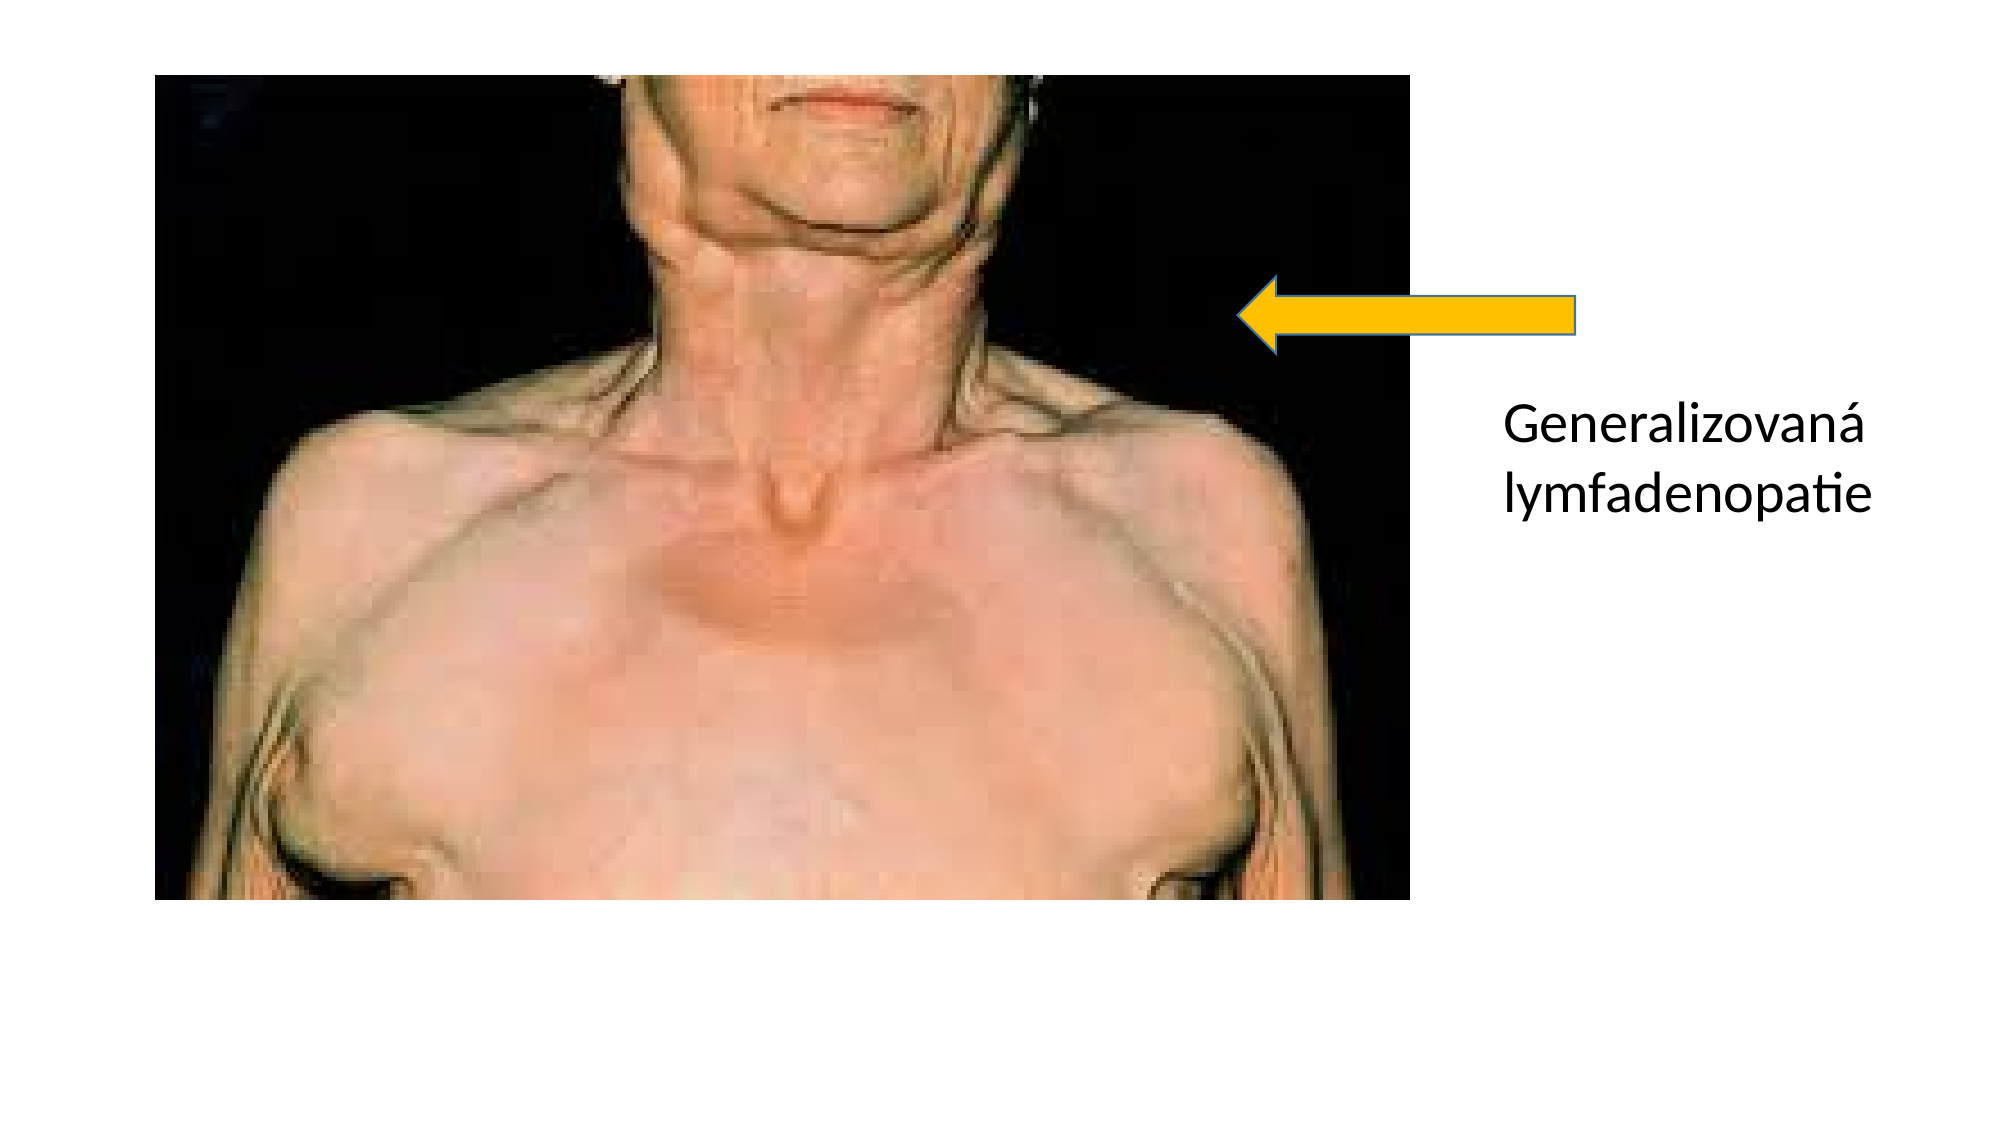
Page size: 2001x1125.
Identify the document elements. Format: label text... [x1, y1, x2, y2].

text_box [1410, 294, 1577, 336]
picture [155, 75, 1410, 900]
text_box Generalizovaná lymfadenopatie [1488, 377, 1913, 532]
